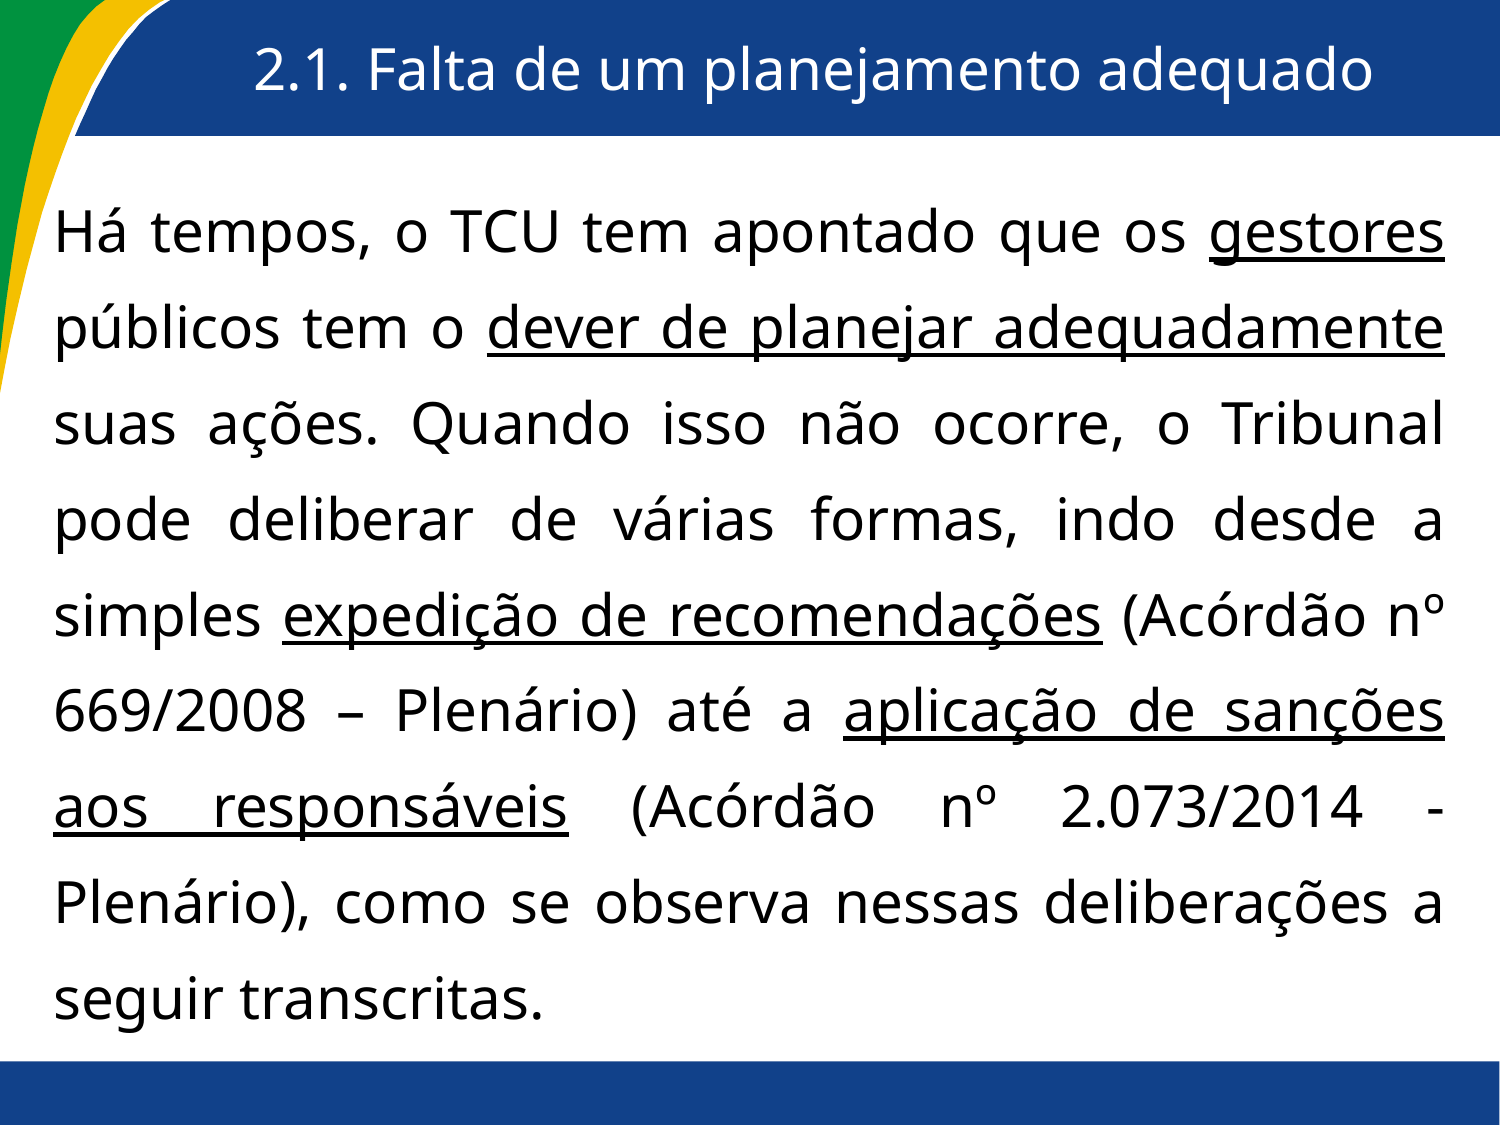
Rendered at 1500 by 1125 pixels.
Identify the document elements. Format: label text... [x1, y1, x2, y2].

title 2.1. Falta de um planejamento adequado [182, 0, 1446, 135]
list Há tempos, o TCU tem apontado que os gestores públicos tem o dever de planejar adequadamente suas ações. Quando isso não ocorre, o Tribunal pode deliberar de várias formas, indo desde a simples expedição de recomendações (Acórdão nº 669/2008 – Plenário) até a aplicação de sanções aos responsáveis (Acórdão nº 2.073/2014 - Plenário), como se observa nessas deliberações a seguir transcritas. [53, 160, 1446, 1073]
